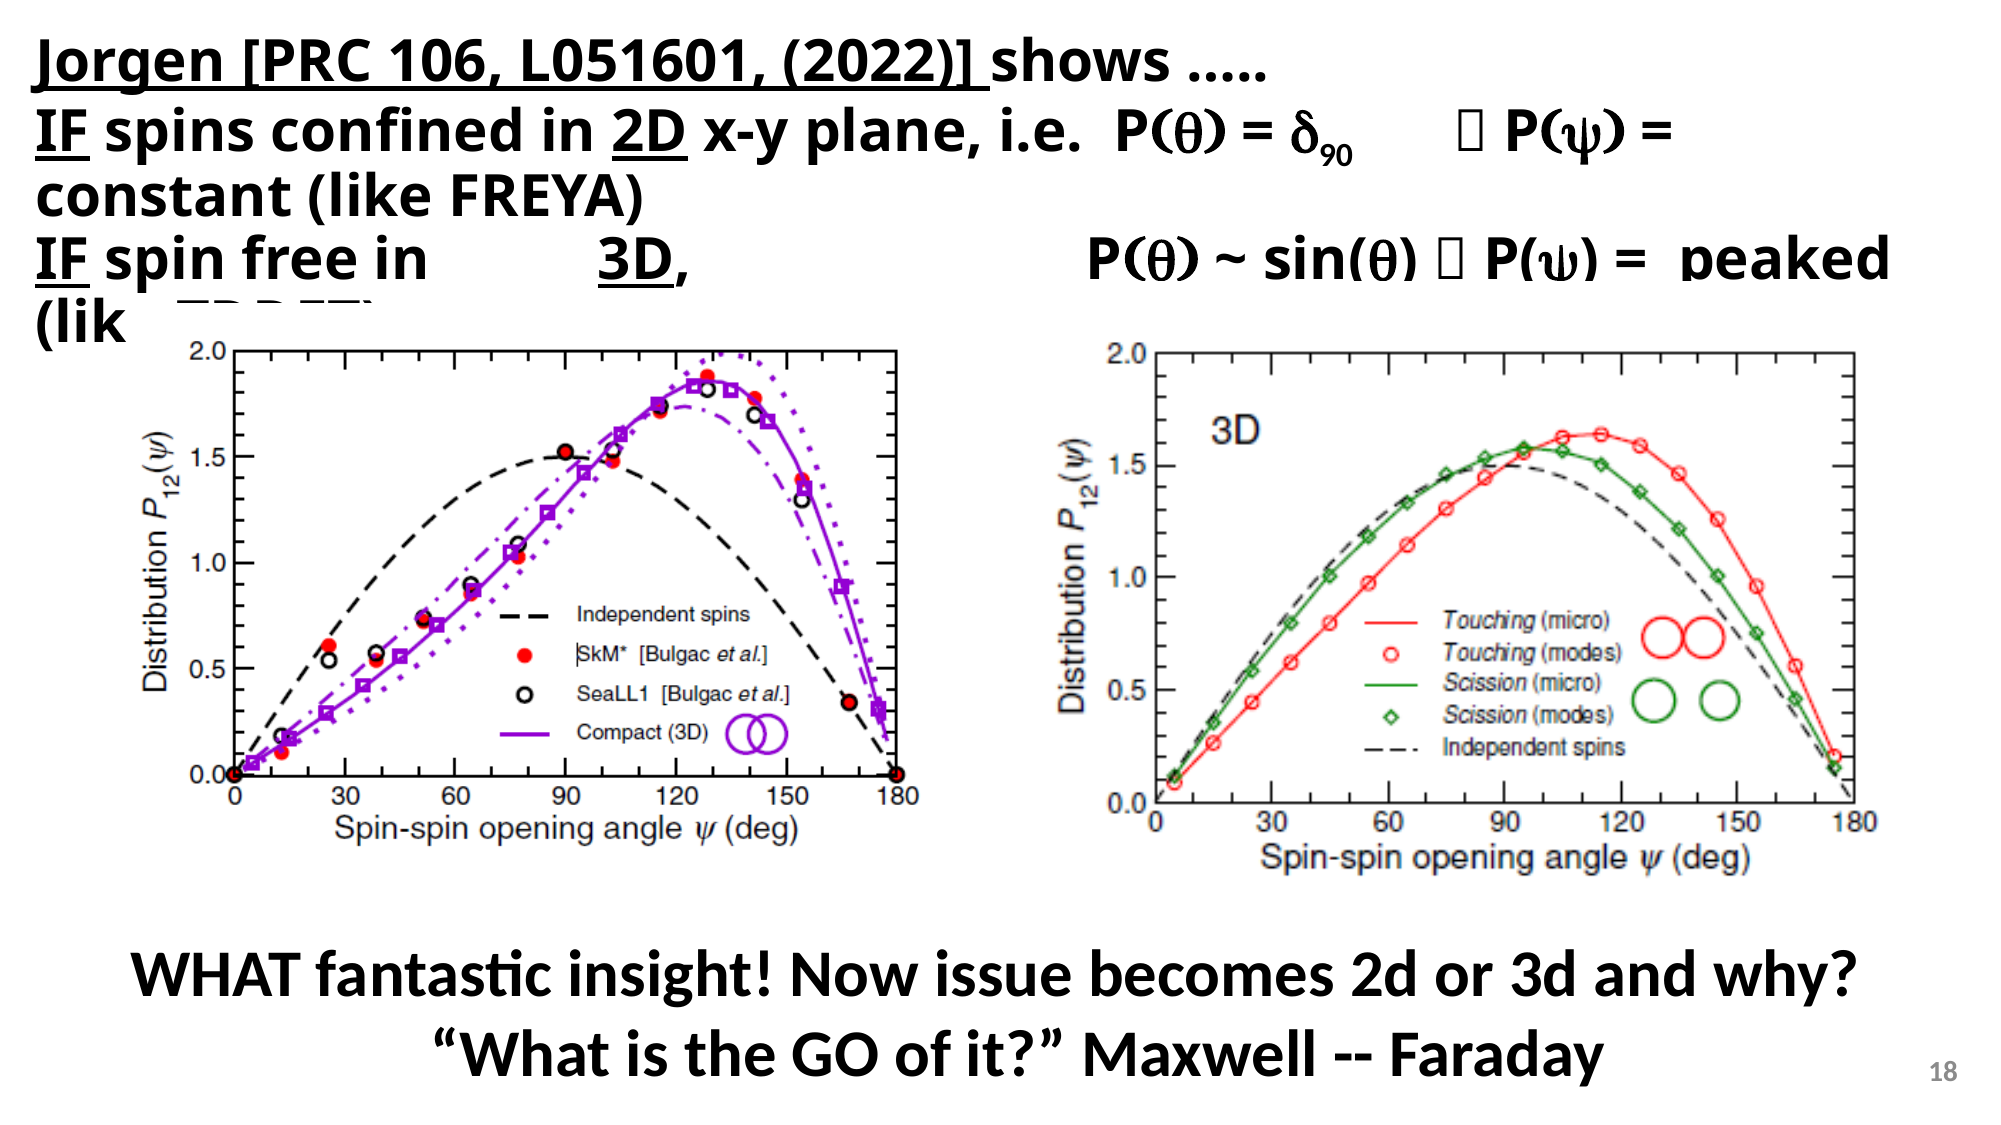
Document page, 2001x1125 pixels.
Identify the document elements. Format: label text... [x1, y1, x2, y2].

picture [127, 303, 939, 859]
picture [1015, 281, 1939, 920]
title Jorgen [PRC 106, L051601, (2022)] shows ….. IF spins confined in 2D x-y plane, i.e. P(q) = d90  P(y) = constant (like FREYA) IF spin free in 3D, P(q) ~ sin(q)  P(y) = peaked (like TDDFT) [20, 83, 1939, 304]
text_box WHAT fantastic insight! Now issue becomes 2d or 3d and why? “What is the GO of it?” Maxwell -- Faraday [115, 922, 1877, 1097]
slide_number 18 [1904, 1032, 1973, 1107]
